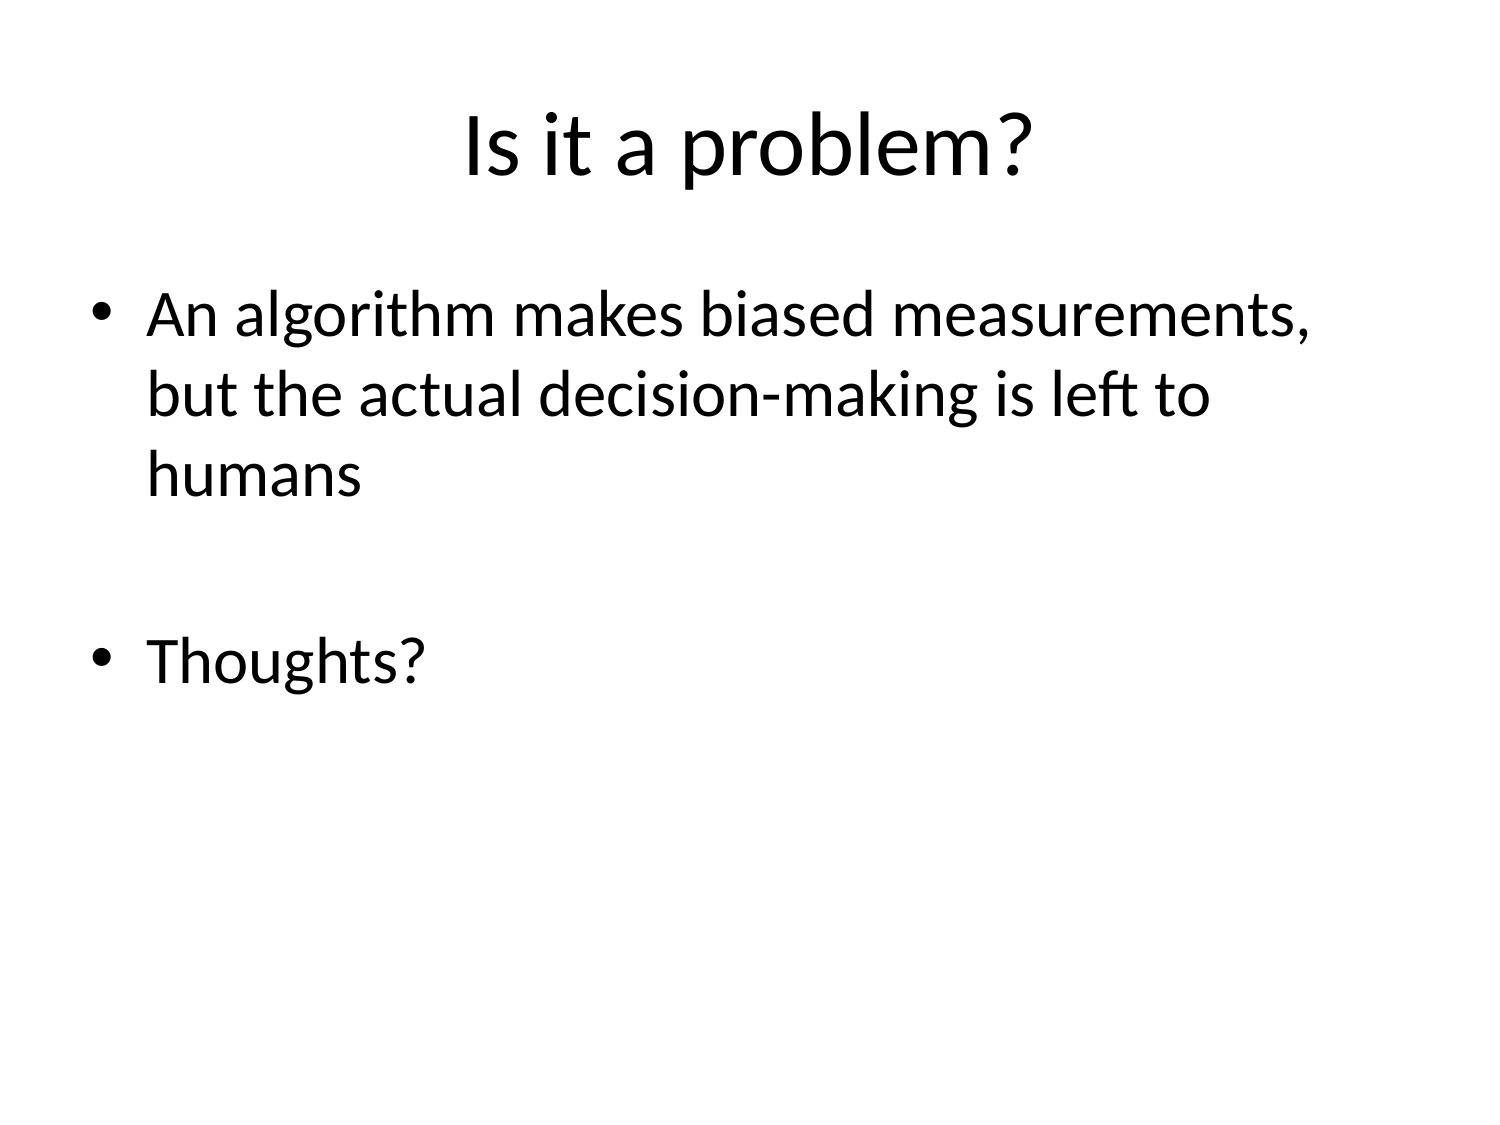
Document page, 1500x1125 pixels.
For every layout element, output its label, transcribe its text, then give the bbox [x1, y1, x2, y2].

title Is it a problem? [75, 45, 1425, 233]
list An algorithm makes biased measurements, but the actual decision-making is left to humans Thoughts? [75, 262, 1425, 1005]
